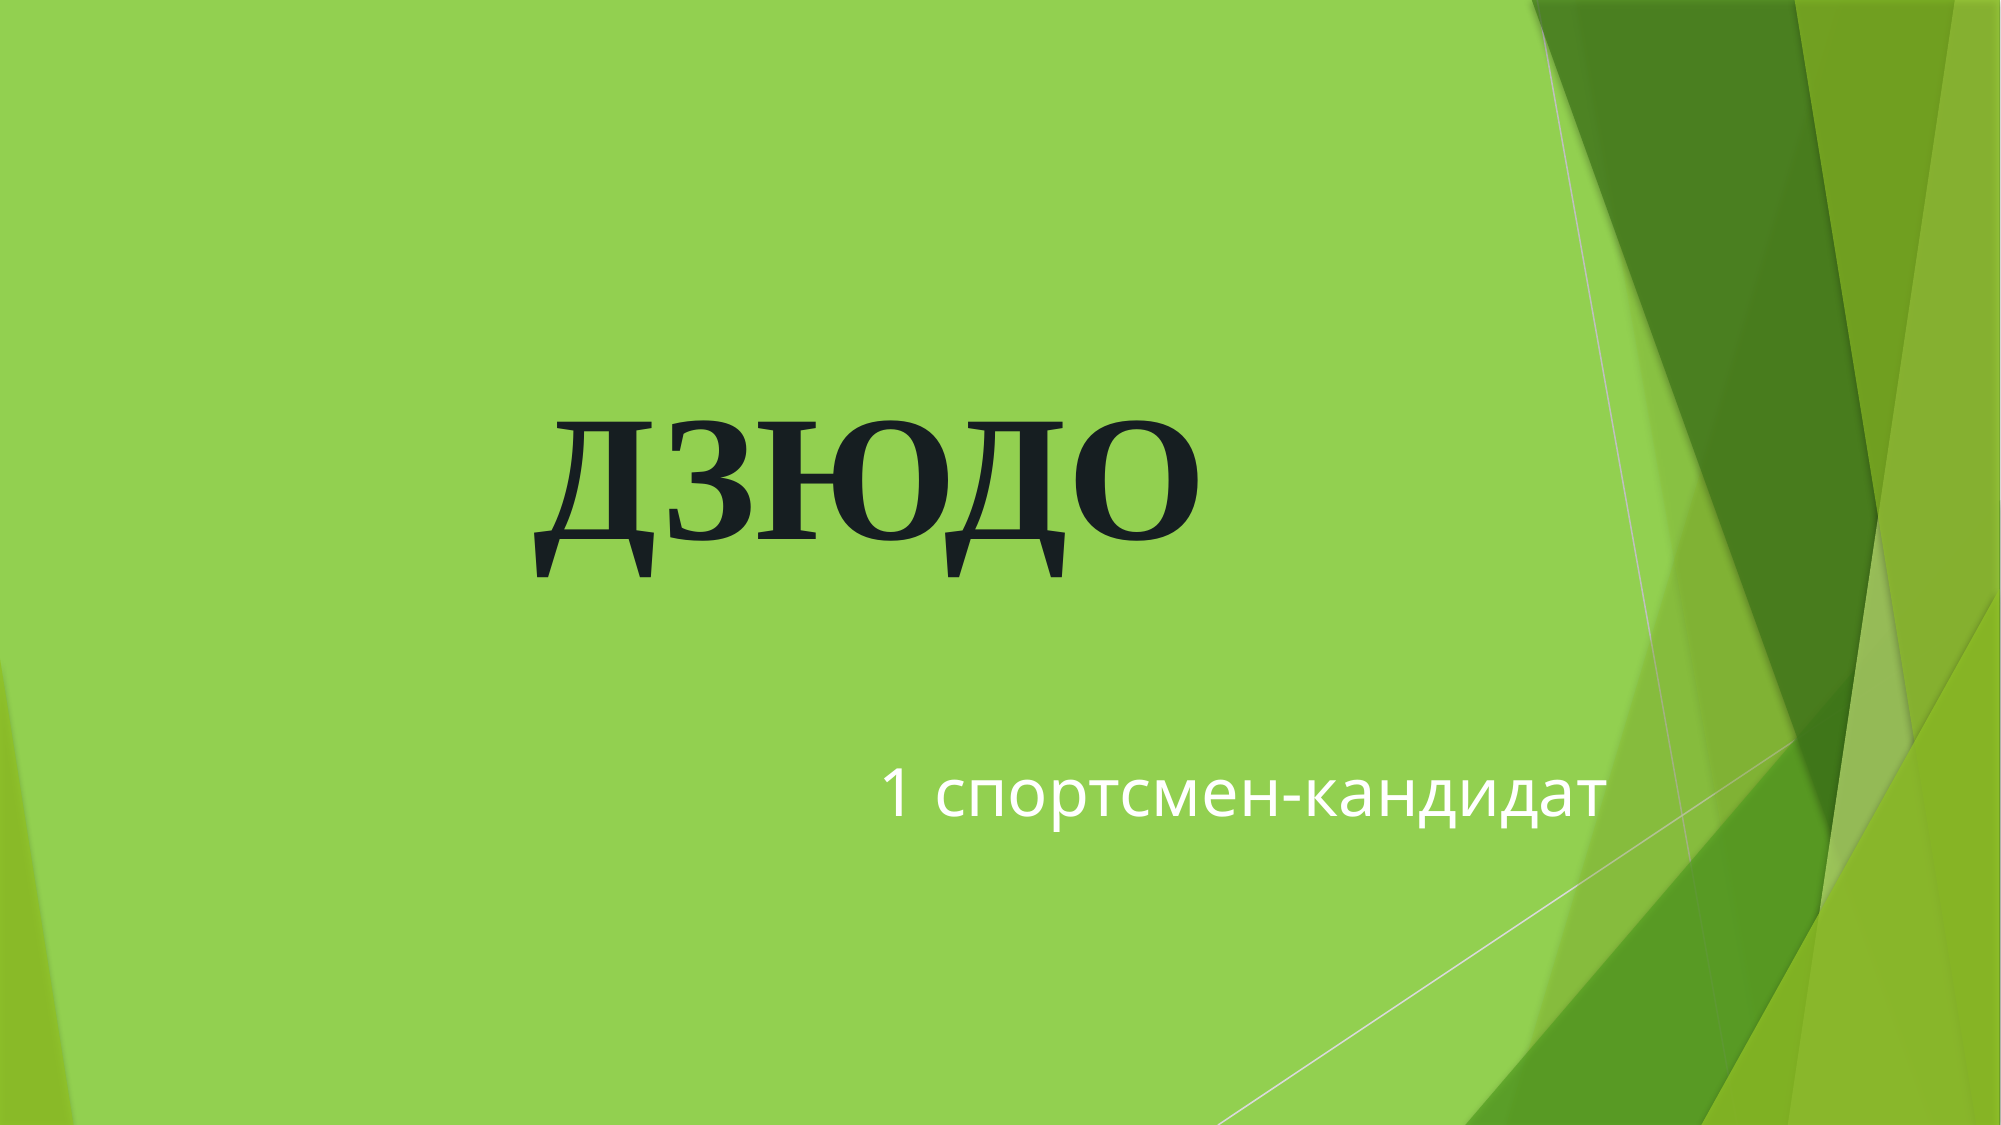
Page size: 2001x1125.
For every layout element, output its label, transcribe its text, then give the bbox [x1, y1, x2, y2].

title ДЗЮДО [0, 282, 1753, 583]
list 1 спортсмен-кандидат [111, 742, 1624, 884]
